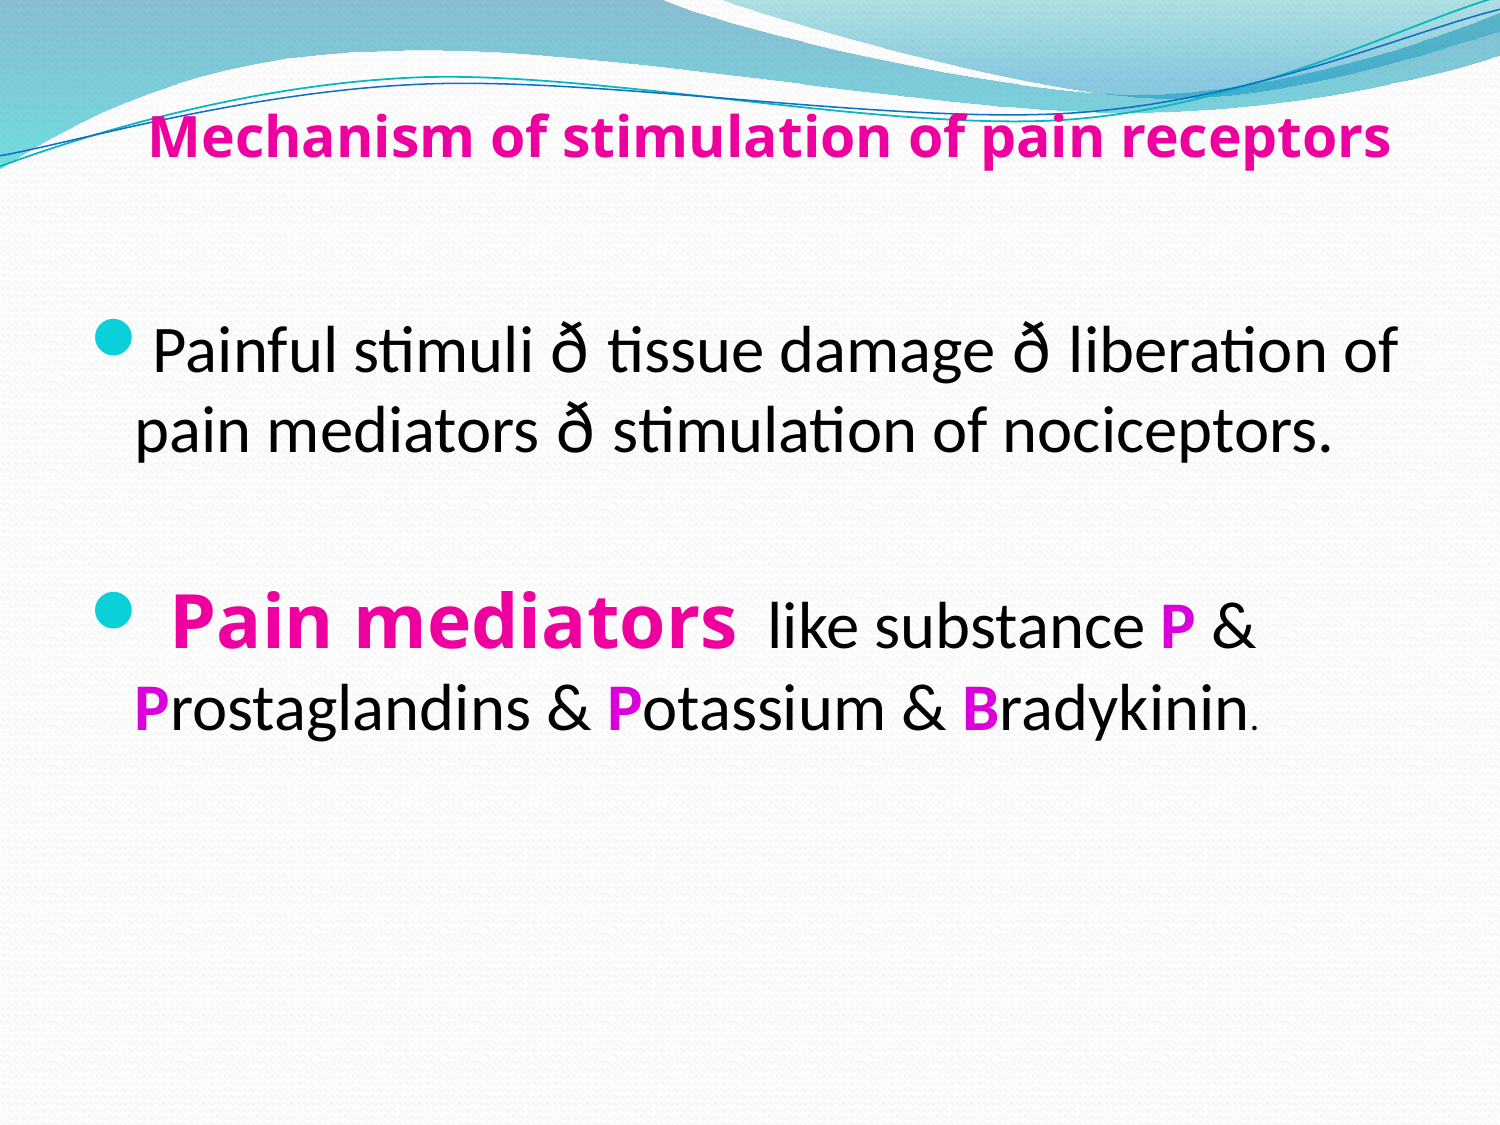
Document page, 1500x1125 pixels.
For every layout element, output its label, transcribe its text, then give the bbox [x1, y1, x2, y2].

title Mechanism of stimulation of pain receptors [75, 42, 1425, 173]
list Painful stimuli ð tissue damage ð liberation of pain mediators ð stimulation of nociceptors. Pain mediators like substance P & Prostaglandins & Potassium & Bradykinin. [75, 219, 1425, 1038]
